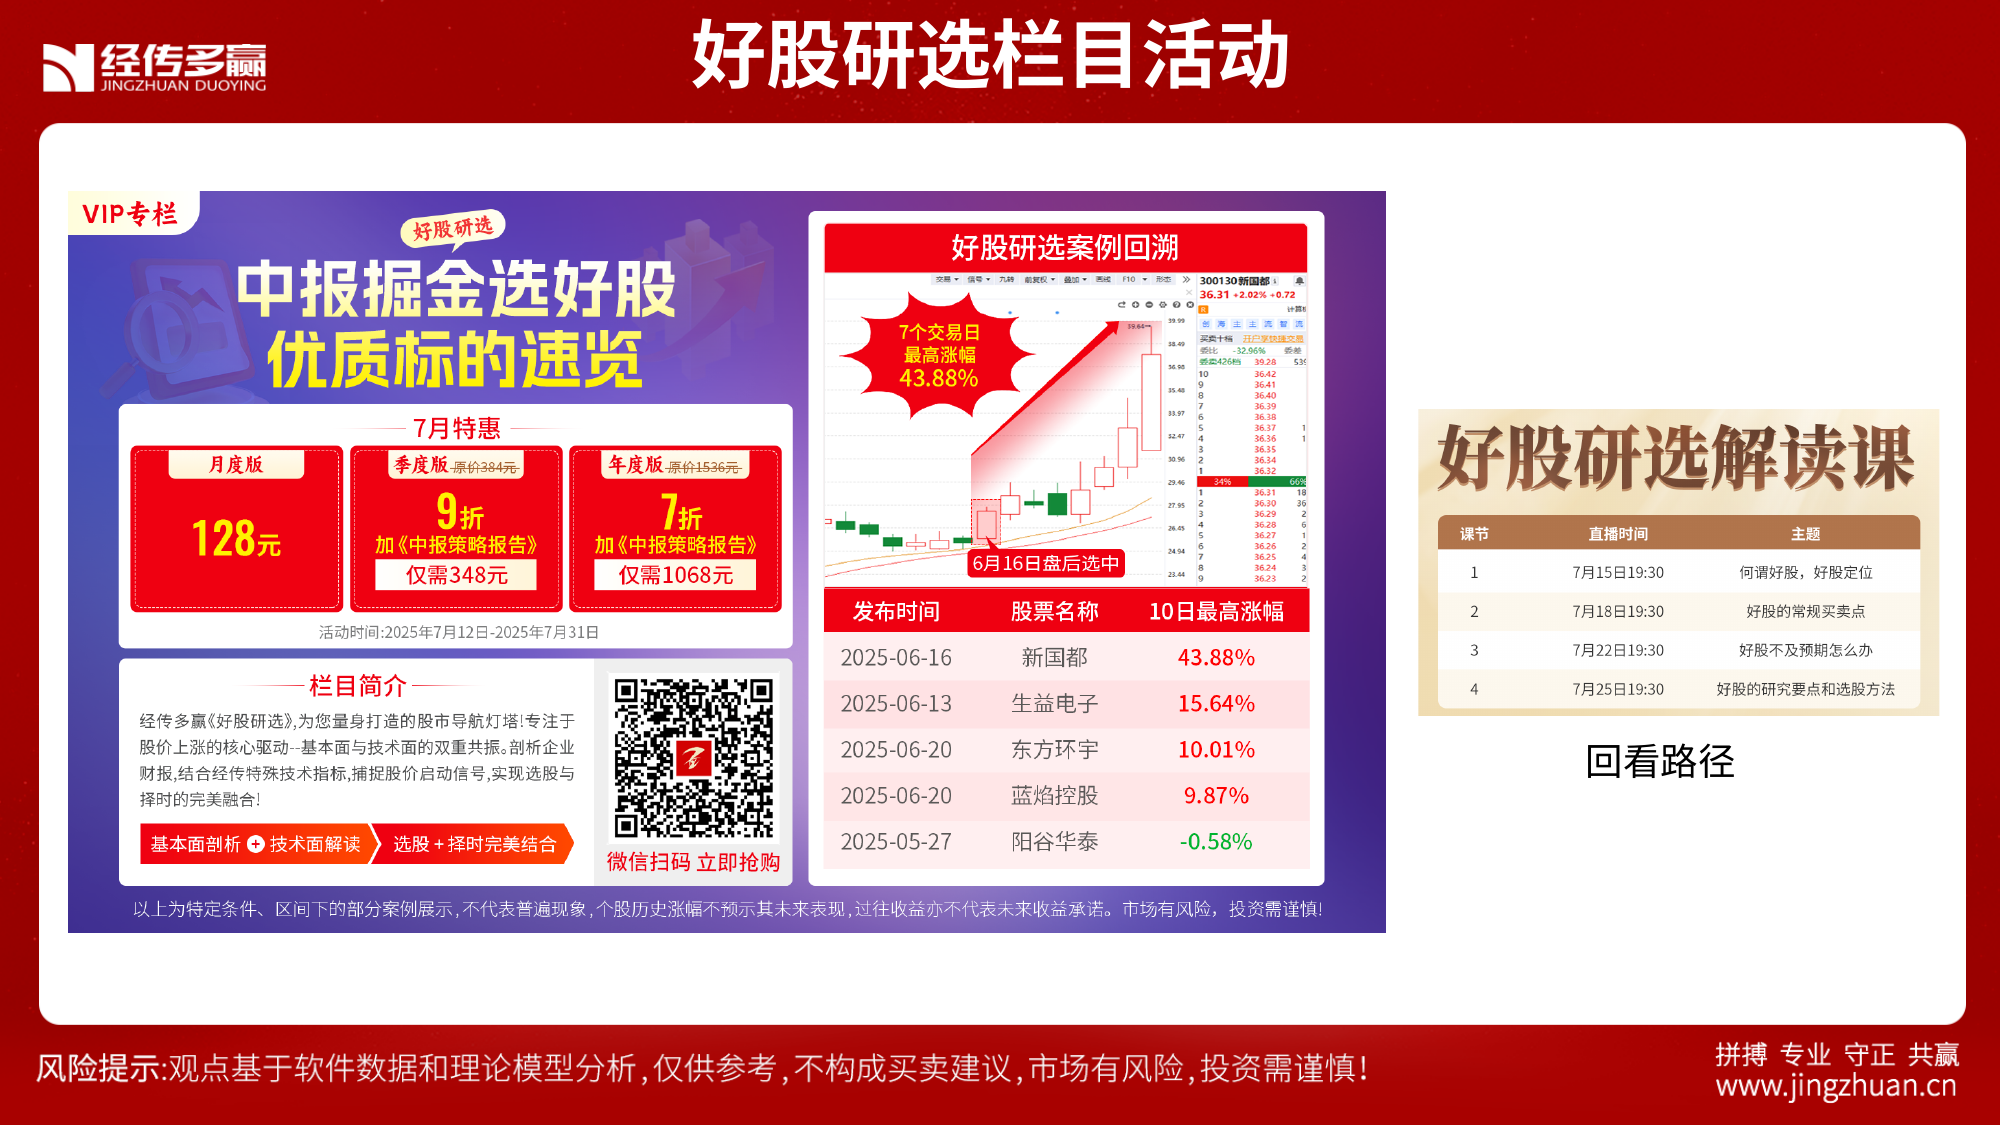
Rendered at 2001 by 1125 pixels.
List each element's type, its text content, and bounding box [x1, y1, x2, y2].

text_box 回看路径 [1571, 730, 1787, 791]
picture [0, 0, 2000, 1125]
text_box 好股研选栏目活动 [437, 0, 1473, 105]
